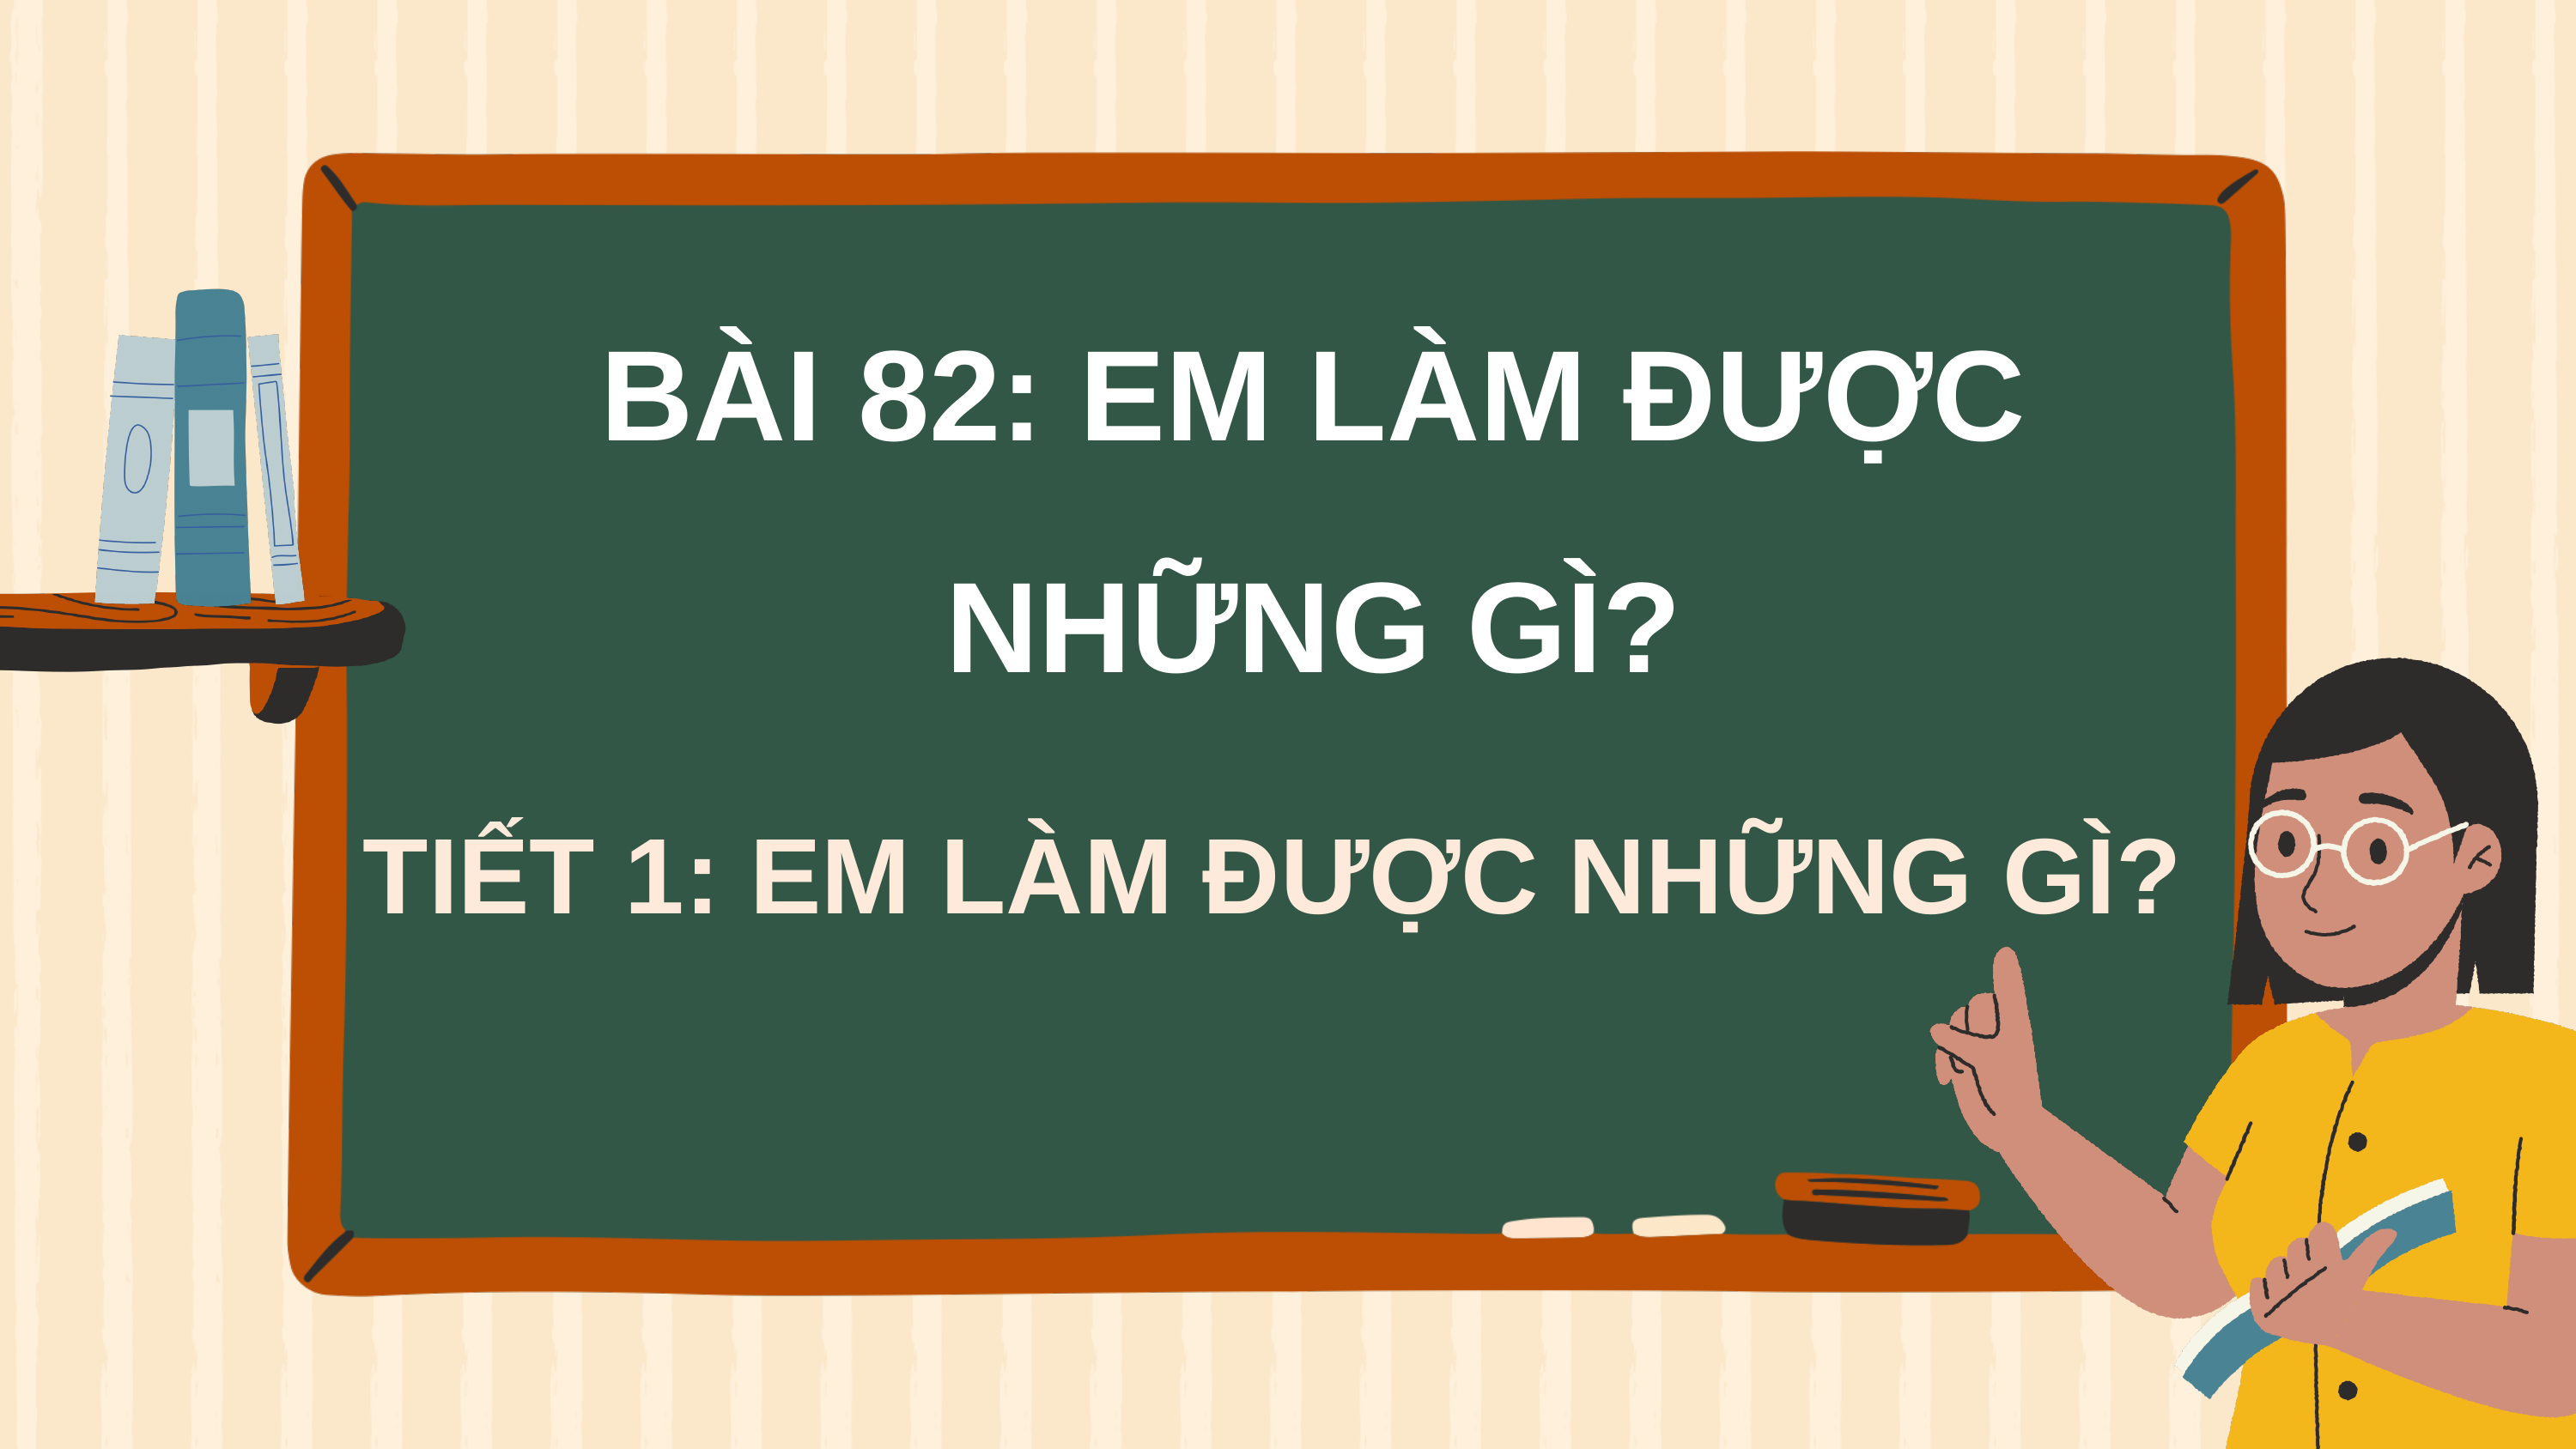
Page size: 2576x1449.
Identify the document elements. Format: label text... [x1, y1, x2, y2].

text_box [94, 287, 305, 608]
text_box [0, 724, 1929, 1449]
text_box BÀI 82: EM LÀM ĐƯỢC NHỮNG GÌ? [532, 234, 2096, 699]
text_box [1929, 658, 2576, 1449]
text_box [0, 591, 408, 724]
text_box TIẾT 1: EM LÀM ĐƯỢC NHỮNG GÌ? [345, 736, 2231, 943]
text_box [287, 151, 2289, 1298]
text_box [0, 0, 2576, 658]
